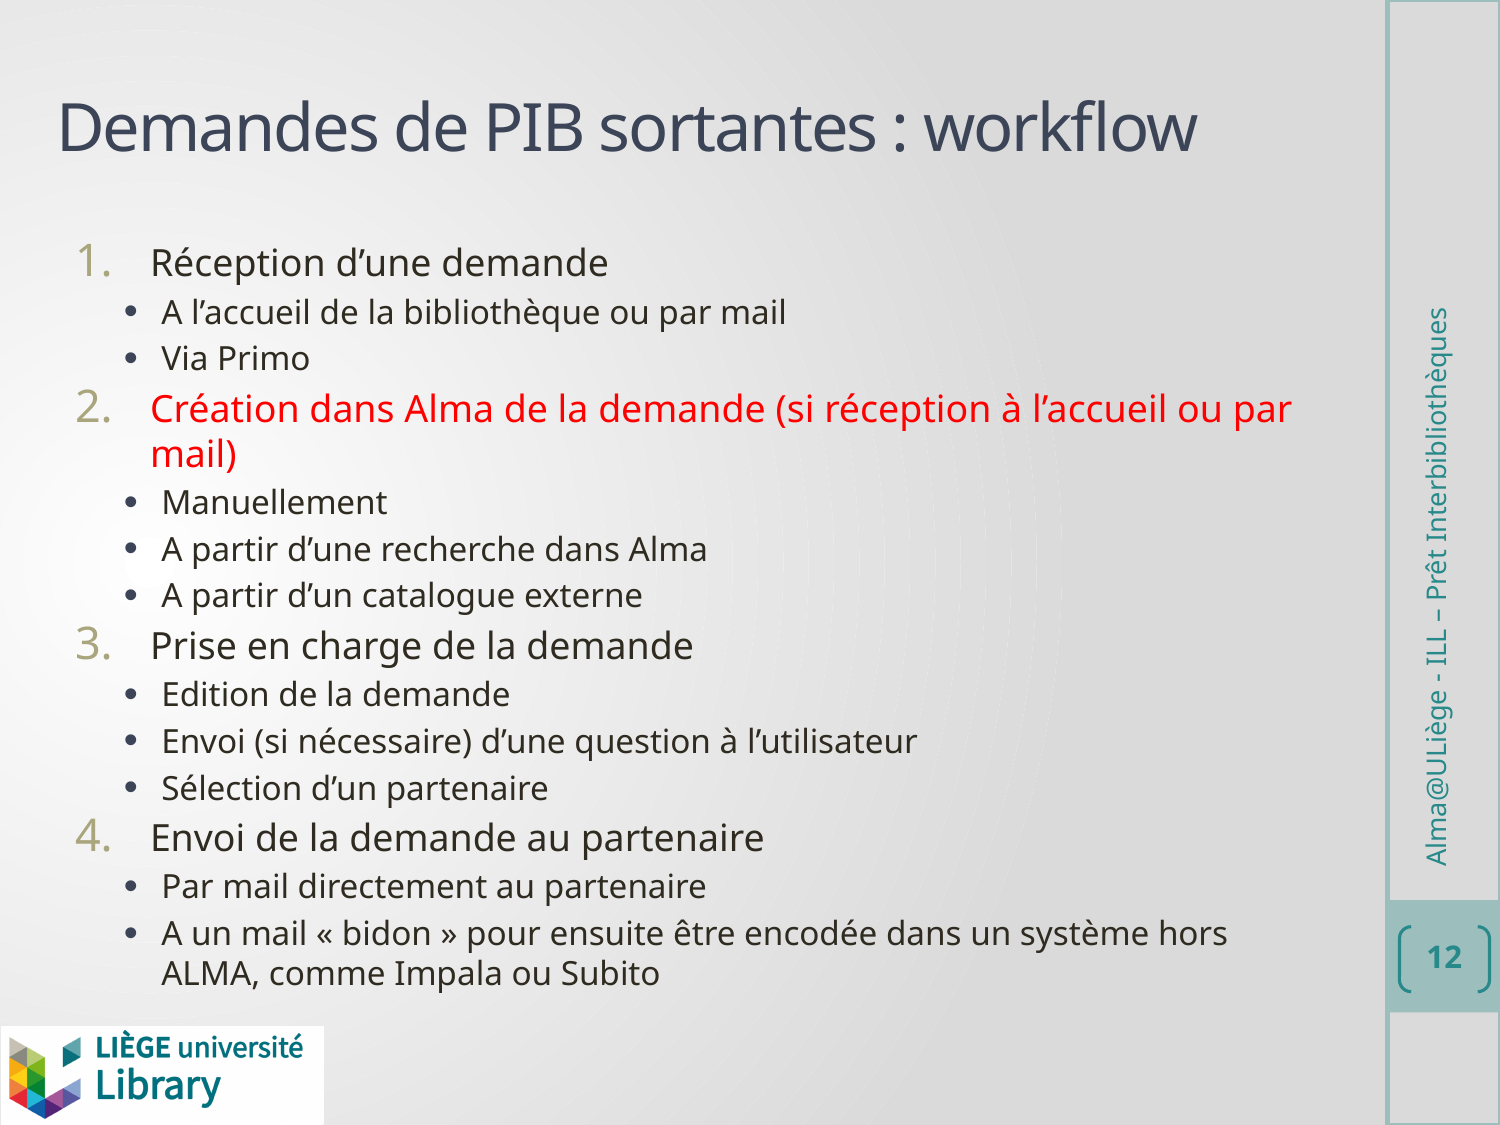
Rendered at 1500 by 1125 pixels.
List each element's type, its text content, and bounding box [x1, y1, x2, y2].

picture [1, 1026, 324, 1125]
slide_number 12 [1397, 925, 1492, 994]
footer Alma@ULiège - ILL – Prêt Interbibliothèques [1411, 31, 1472, 882]
list Réception d’une demande A l’accueil de la bibliothèque ou par mail Via Primo Création dans Alma de la demande (si réception à l’accueil ou par mail) Manuellement A partir d’une recherche dans Alma A partir d’un catalogue externe Prise en charge de la demande Edition de la demande Envoi (si nécessaire) d’une question à l’utilisateur Sélection d’un partenaire Envoi de la demande au partenaire Par mail directement au partenaire A un mail « bidon » pour ensuite être encodée dans un système hors ALMA, comme Impala ou Subito [41, 231, 1353, 1050]
title Demandes de PIB sortantes : workflow [41, 30, 1353, 219]
